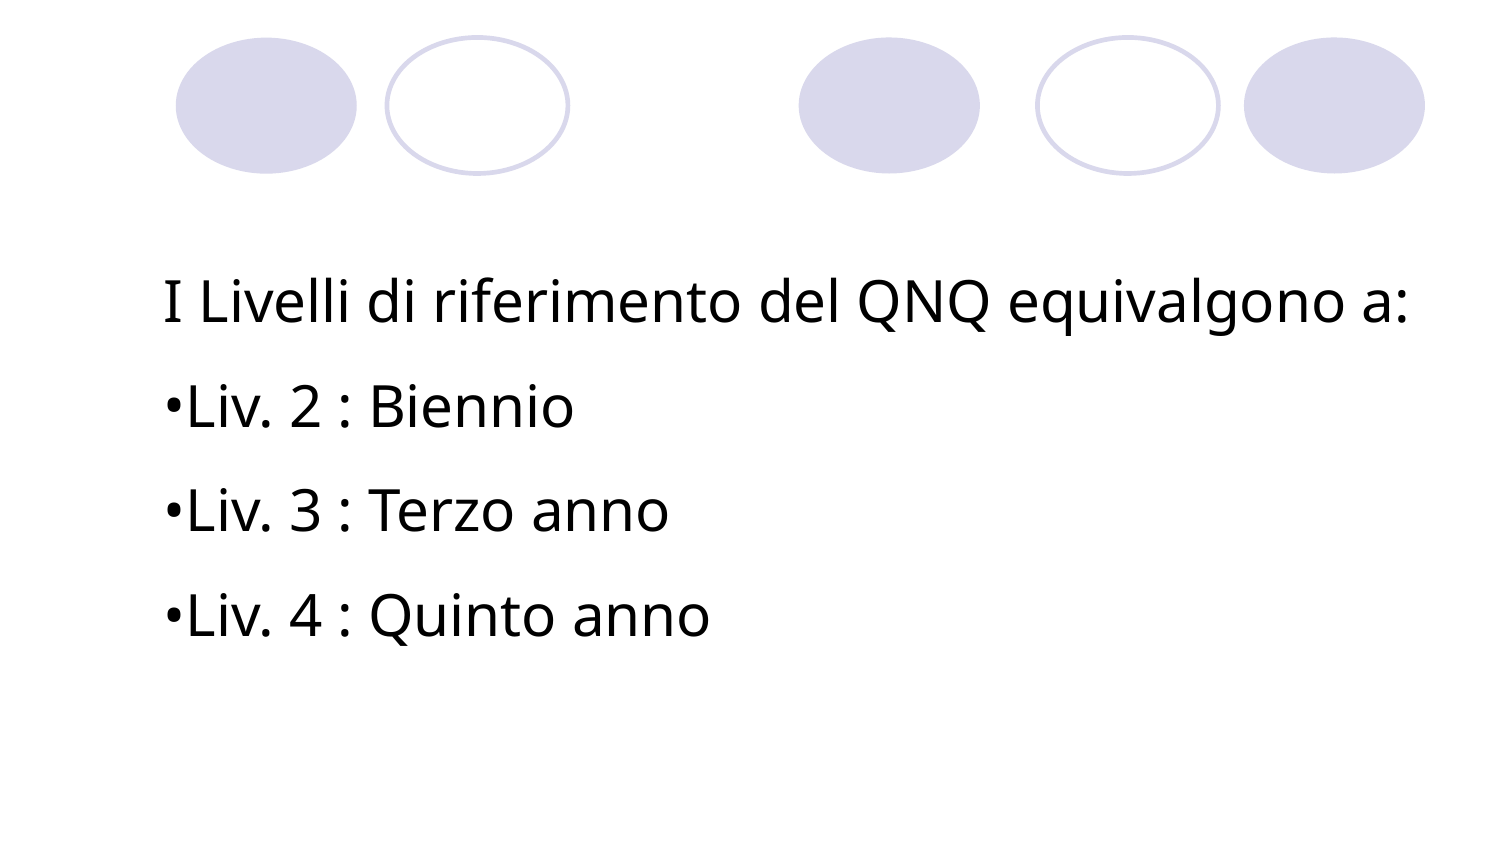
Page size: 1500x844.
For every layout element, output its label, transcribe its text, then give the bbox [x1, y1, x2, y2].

text_box I Livelli di riferimento del QNQ equivalgono a: Liv. 2 : Biennio Liv. 3 : Terzo anno Liv. 4 : Quinto anno [148, 221, 1452, 656]
